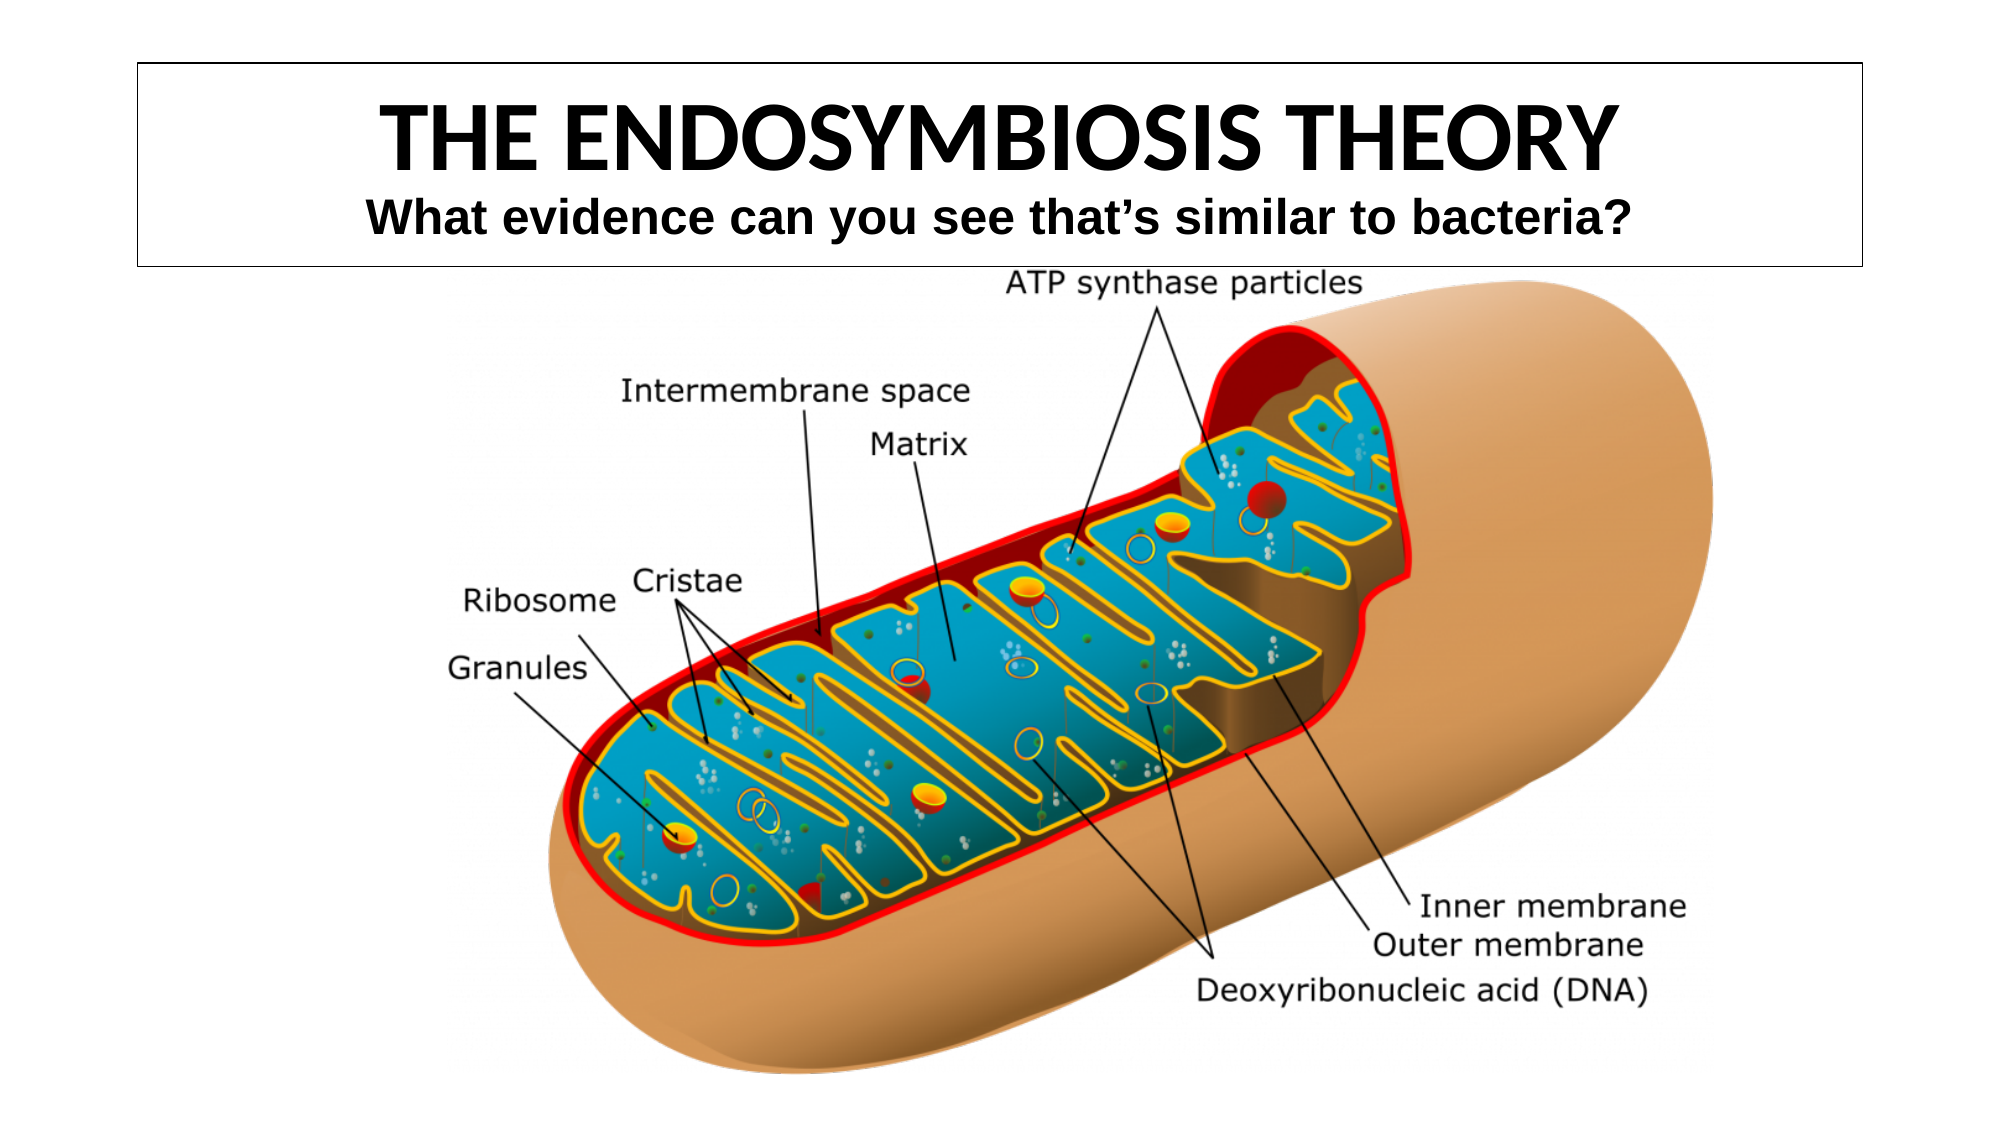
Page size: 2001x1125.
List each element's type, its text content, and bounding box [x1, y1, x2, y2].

picture [447, 266, 1715, 1076]
title THE ENDOSYMBIOSIS THEORY What evidence can you see that’s similar to bacteria? [137, 62, 1863, 267]
